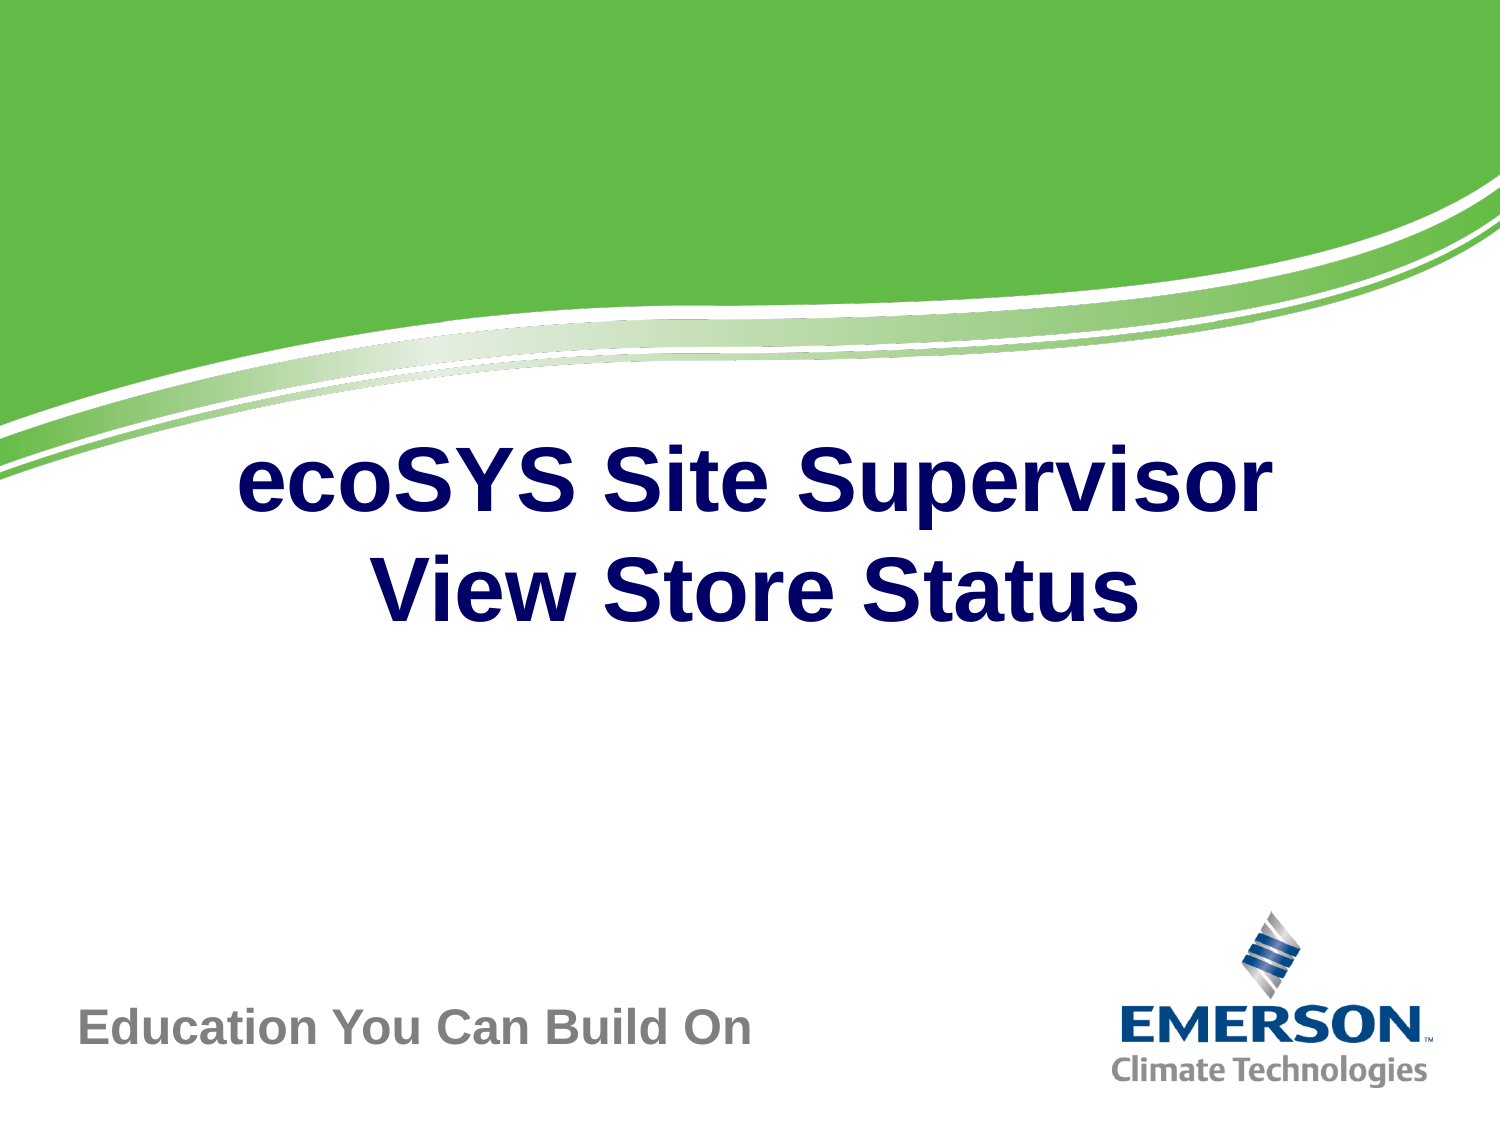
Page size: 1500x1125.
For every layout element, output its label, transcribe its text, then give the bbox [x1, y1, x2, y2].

text_box ecoSYS Site Supervisor View Store Status [149, 412, 1363, 648]
picture [1112, 911, 1433, 1088]
picture [0, 0, 1500, 482]
